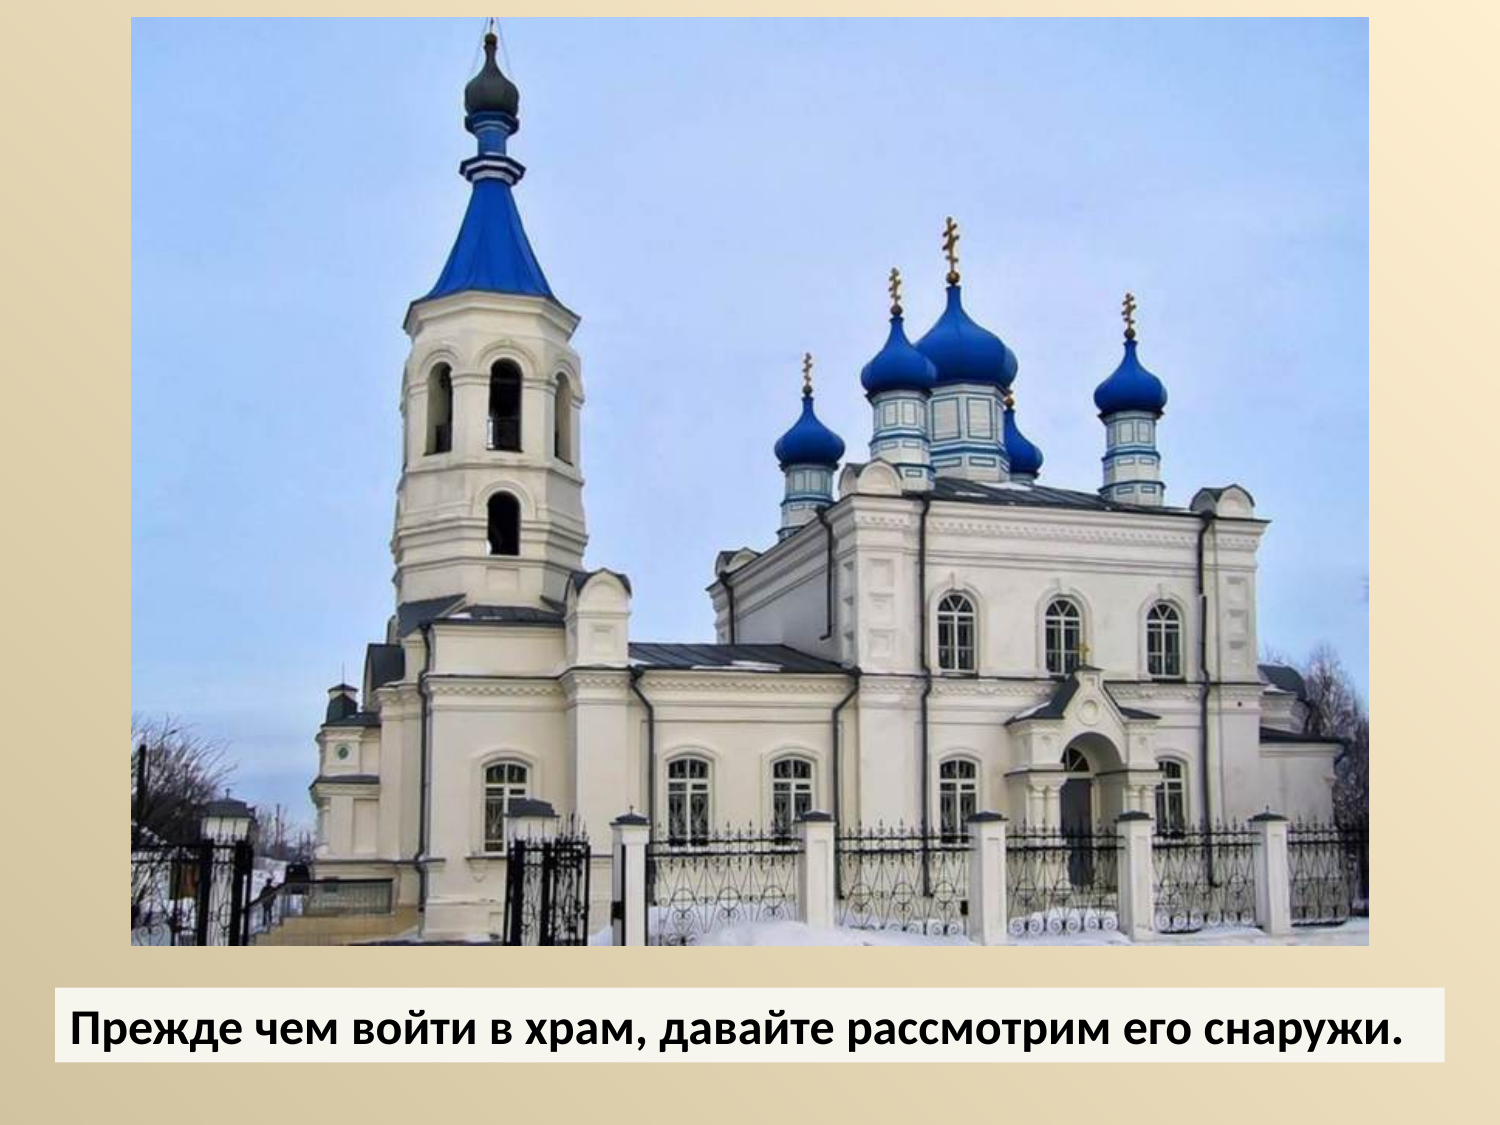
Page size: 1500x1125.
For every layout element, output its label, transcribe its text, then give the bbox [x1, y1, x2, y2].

picture [131, 17, 1369, 946]
text_box Прежде чем войти в храм, давайте рассмотрим его снаружи. [55, 987, 1445, 1063]
